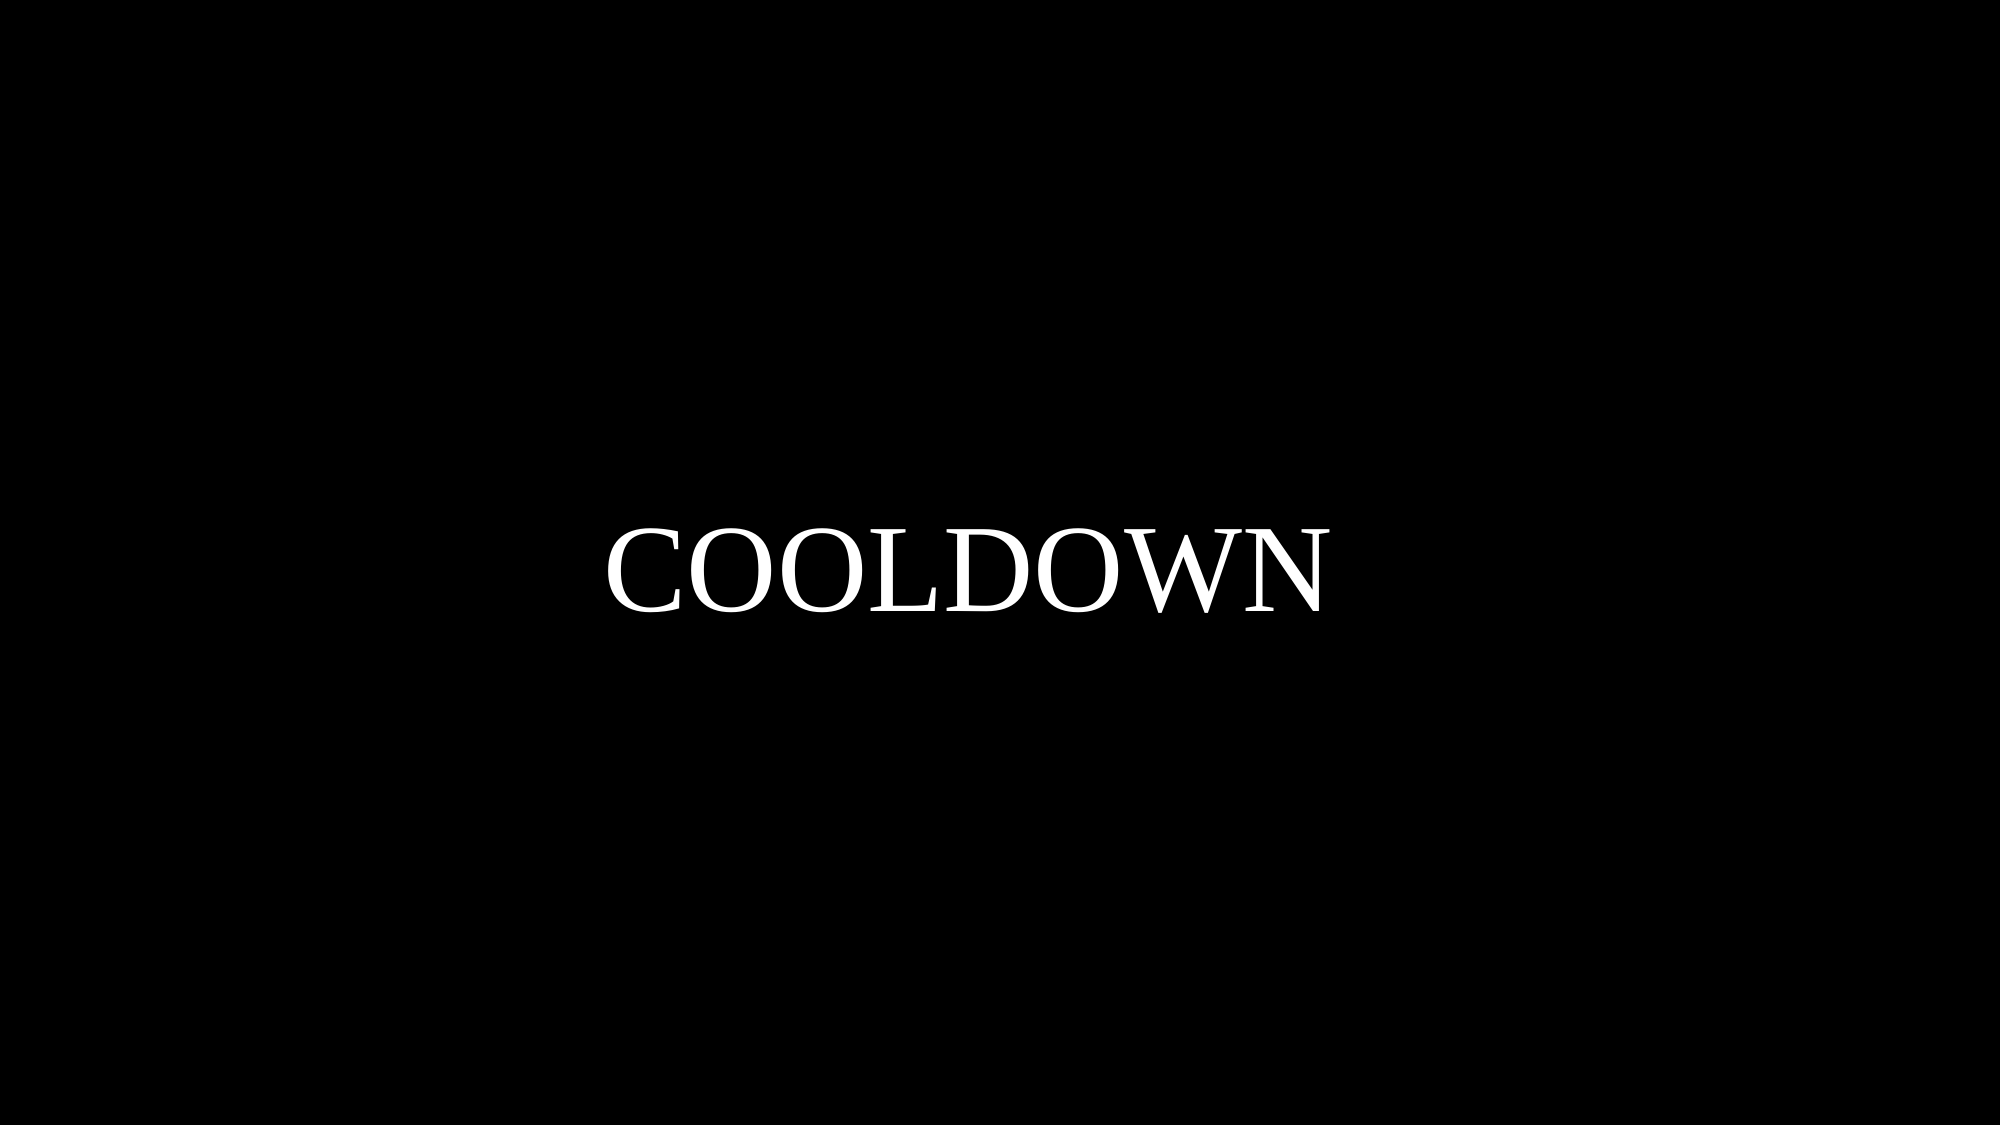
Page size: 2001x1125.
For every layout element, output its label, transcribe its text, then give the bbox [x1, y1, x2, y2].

text_box COOLDOWN [596, 479, 1341, 644]
